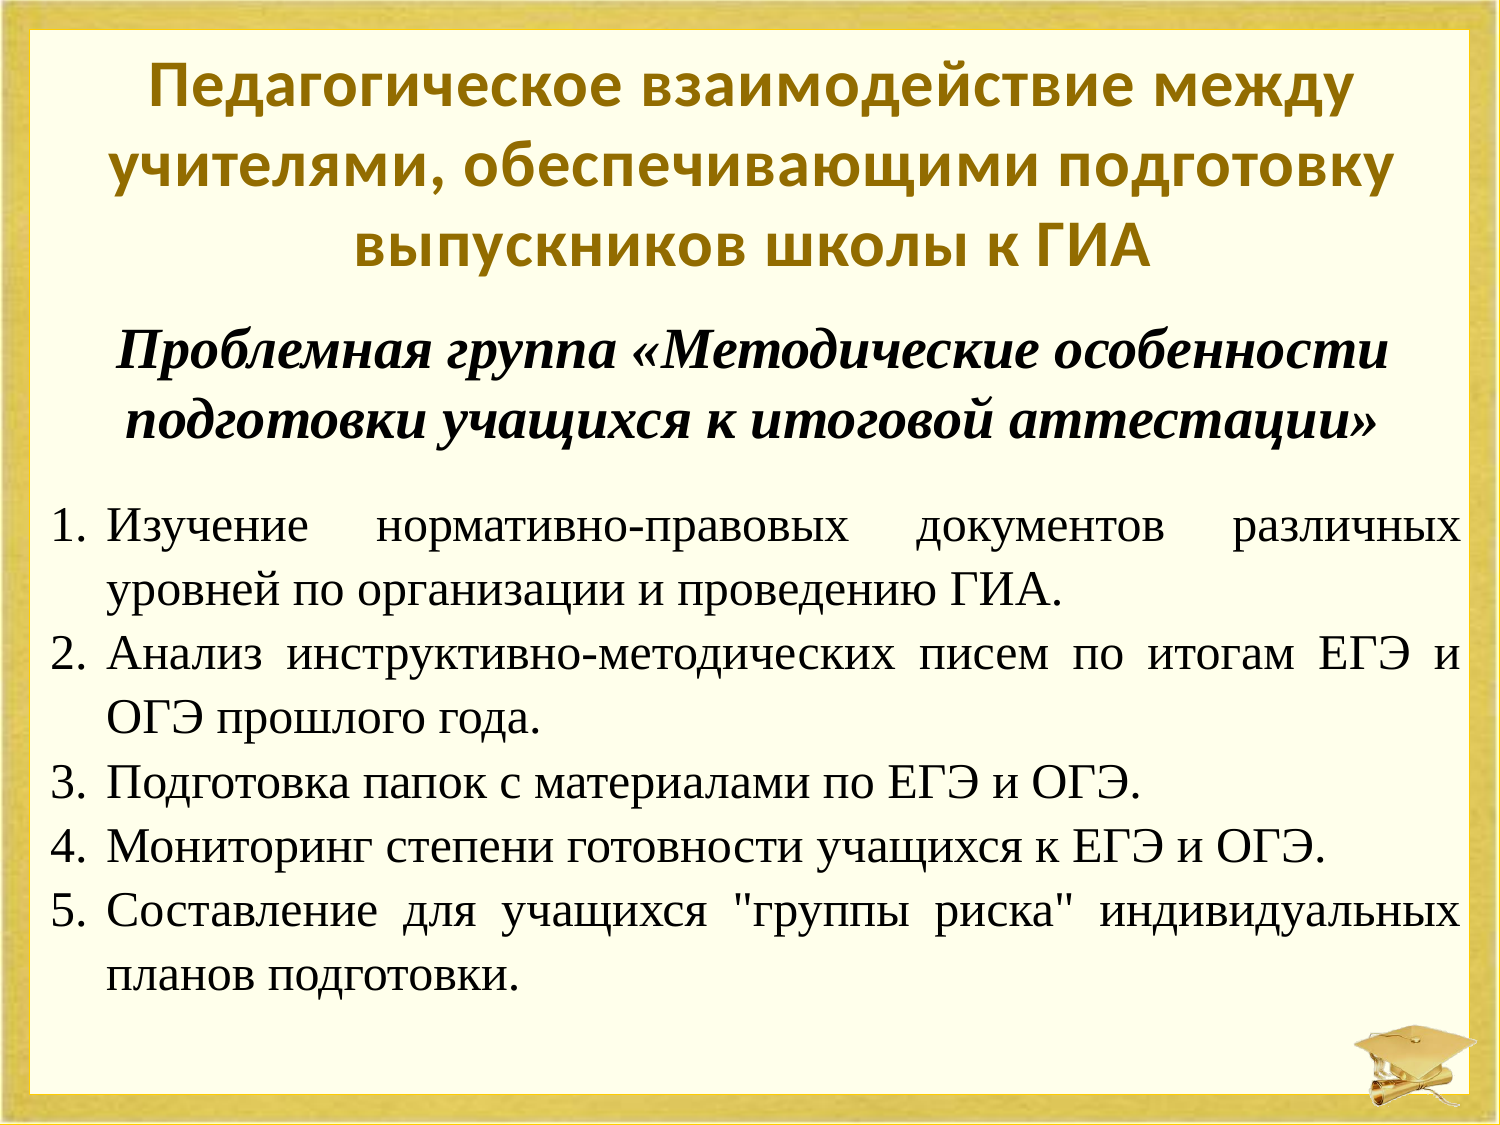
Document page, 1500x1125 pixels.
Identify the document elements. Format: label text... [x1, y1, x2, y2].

picture [0, 0, 1499, 1125]
text_box Проблемная группа «Методические особенности подготовки учащихся к итоговой аттестации» [68, 302, 1439, 458]
text_box Изучение нормативно-правовых документов различных уровней по организации и проведению ГИА. Анализ инструктивно-методических писем по итогам ЕГЭ и ОГЭ прошлого года. Подготовка папок с материалами по ЕГЭ и ОГЭ. Мониторинг степени готовности учащихся к ЕГЭ и ОГЭ. Составление для учащихся "группы риска" индивидуальных планов подготовки. [35, 479, 1477, 1009]
title Педагогическое взаимодействие между учителями, обеспечивающими подготовку выпускников школы к ГИА [32, 66, 1474, 254]
